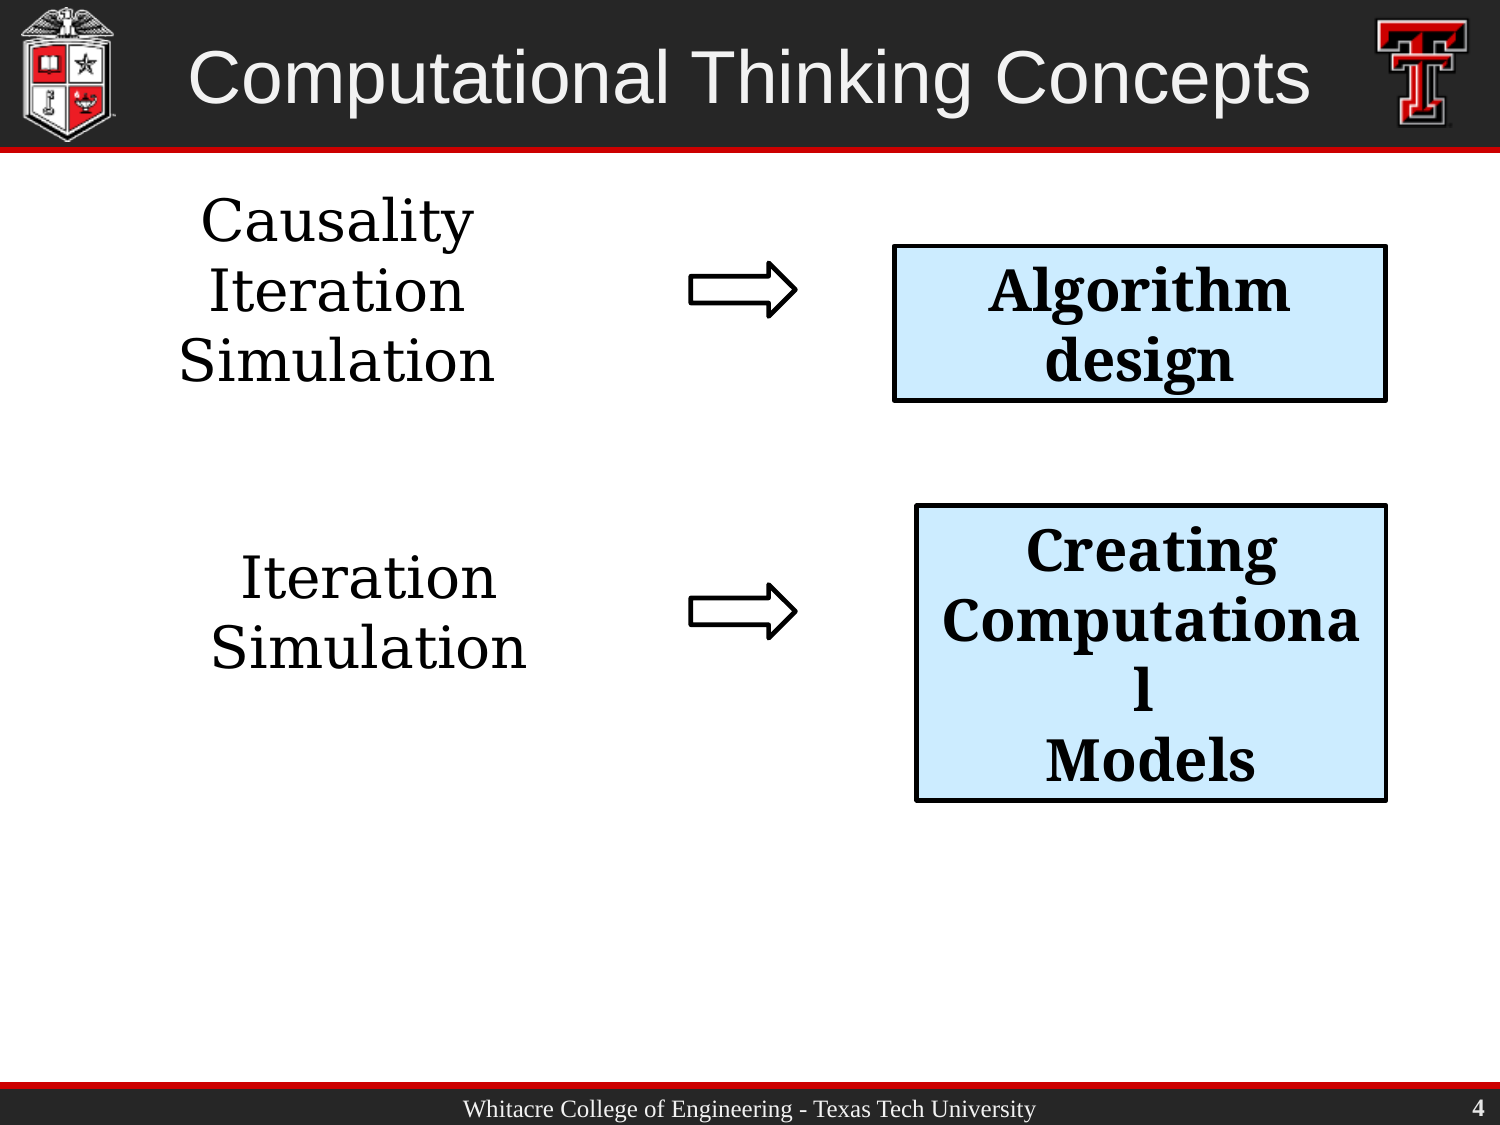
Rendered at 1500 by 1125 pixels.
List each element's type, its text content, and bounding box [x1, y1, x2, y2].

text_box Iteration Simulation [31, 533, 707, 688]
slide_number 4 [1392, 1086, 1500, 1125]
text_box Creating Computational Models [916, 505, 1387, 801]
title Computational Thinking Concepts [151, 6, 1349, 141]
text_box Causality Iteration Simulation [50, 175, 624, 400]
text_box Algorithm design [894, 245, 1386, 401]
picture [21, 7, 116, 142]
picture [1373, 14, 1472, 128]
text_box [688, 582, 798, 641]
text_box [688, 260, 798, 319]
